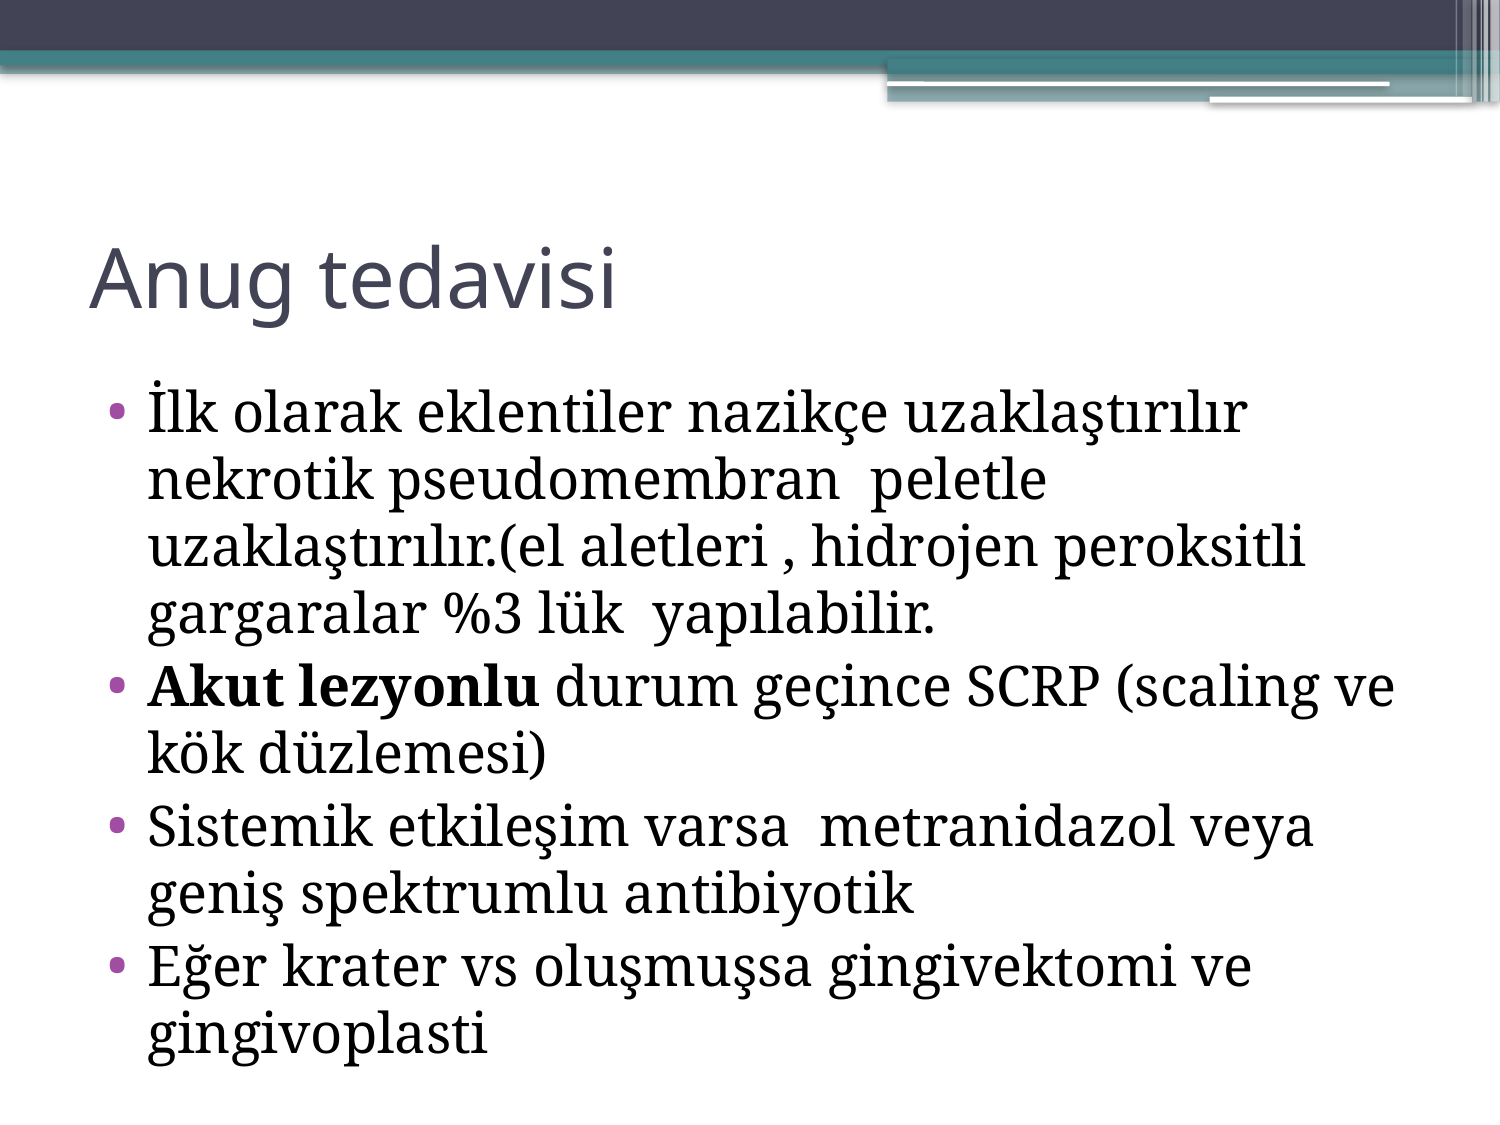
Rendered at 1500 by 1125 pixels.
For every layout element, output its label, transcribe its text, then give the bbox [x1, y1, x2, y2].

title Anug tedavisi [75, 187, 1425, 363]
list İlk olarak eklentiler nazikçe uzaklaştırılır nekrotik pseudomembran peletle uzaklaştırılır.(el aletleri , hidrojen peroksitli gargaralar %3 lük yapılabilir. Akut lezyonlu durum geçince SCRP (scaling ve kök düzlemesi) Sistemik etkileşim varsa metranidazol veya geniş spektrumlu antibiyotik Eğer krater vs oluşmuşsa gingivektomi ve gingivoplasti [75, 368, 1425, 1079]
